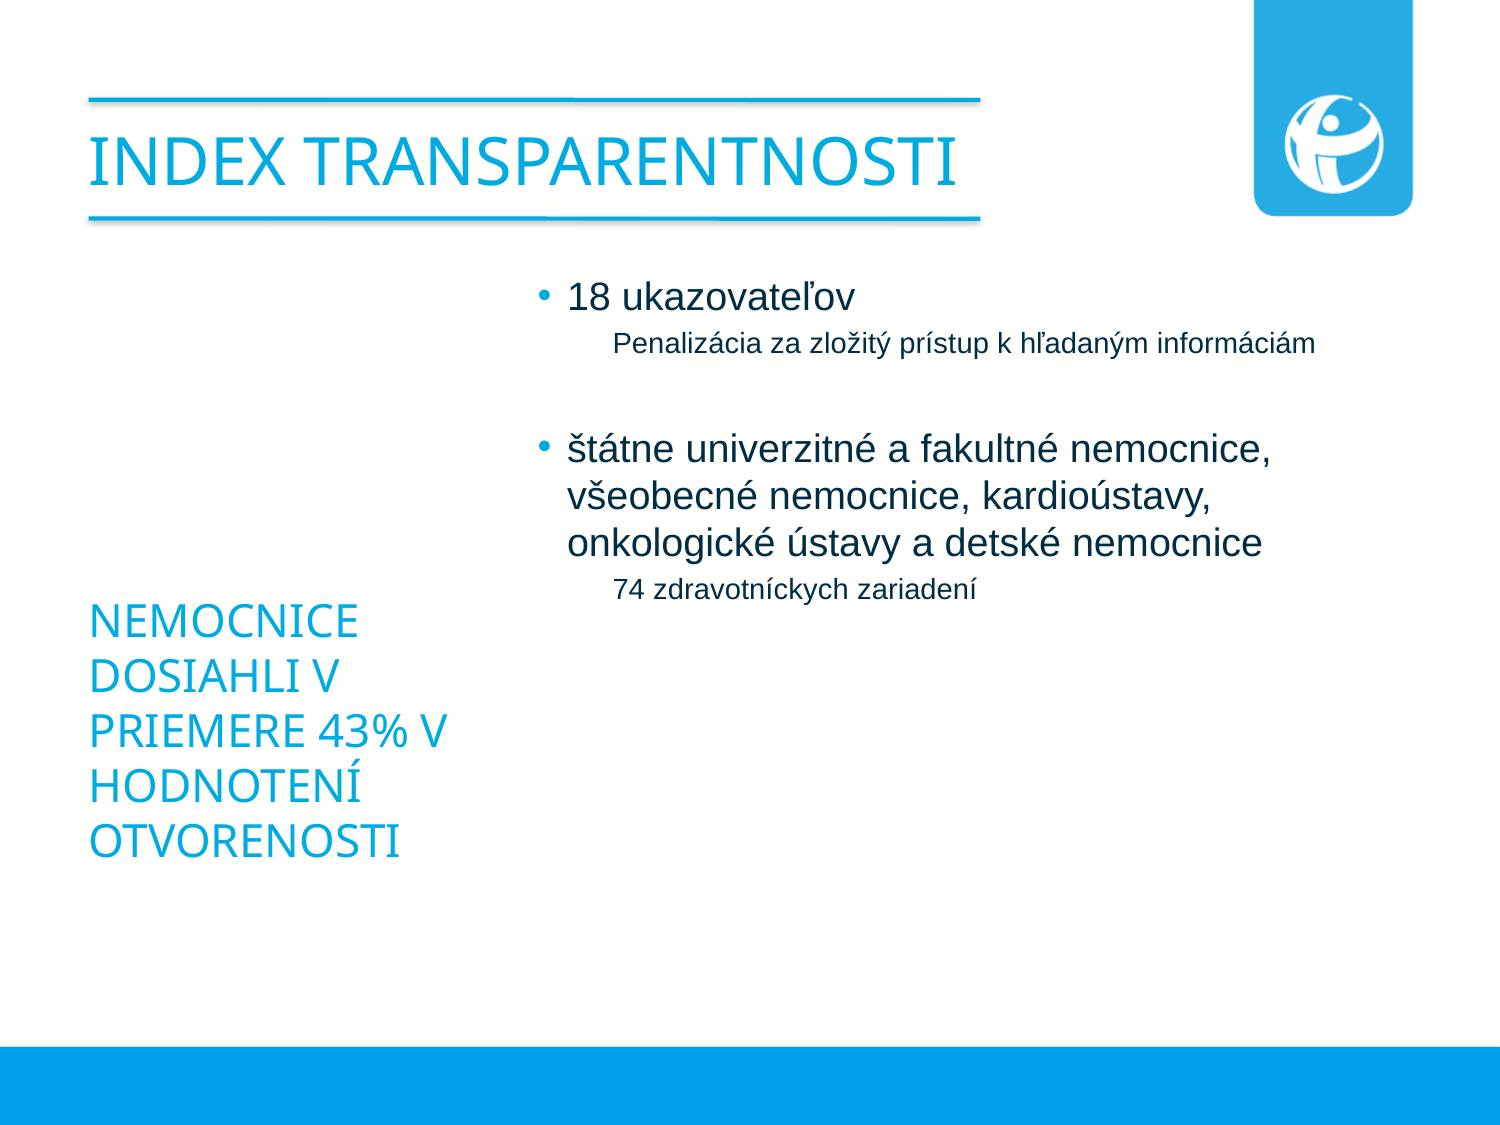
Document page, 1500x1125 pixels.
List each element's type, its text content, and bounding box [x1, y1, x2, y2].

list NEMOCNICE DOSIAHLI V PRIEMERE 43% V HODNOTENÍ OTVORENOSTI [88, 270, 502, 911]
title Index transparentnosti [88, 93, 1129, 225]
picture [1230, 0, 1500, 242]
list 18 ukazovateľov Penalizácia za zložitý prístup k hľadaným informáciám štátne univerzitné a fakultné nemocnice, všeobecné nemocnice, kardioústavy, onkologické ústavy a detské nemocnice 74 zdravotníckych zariadení [537, 270, 1411, 913]
